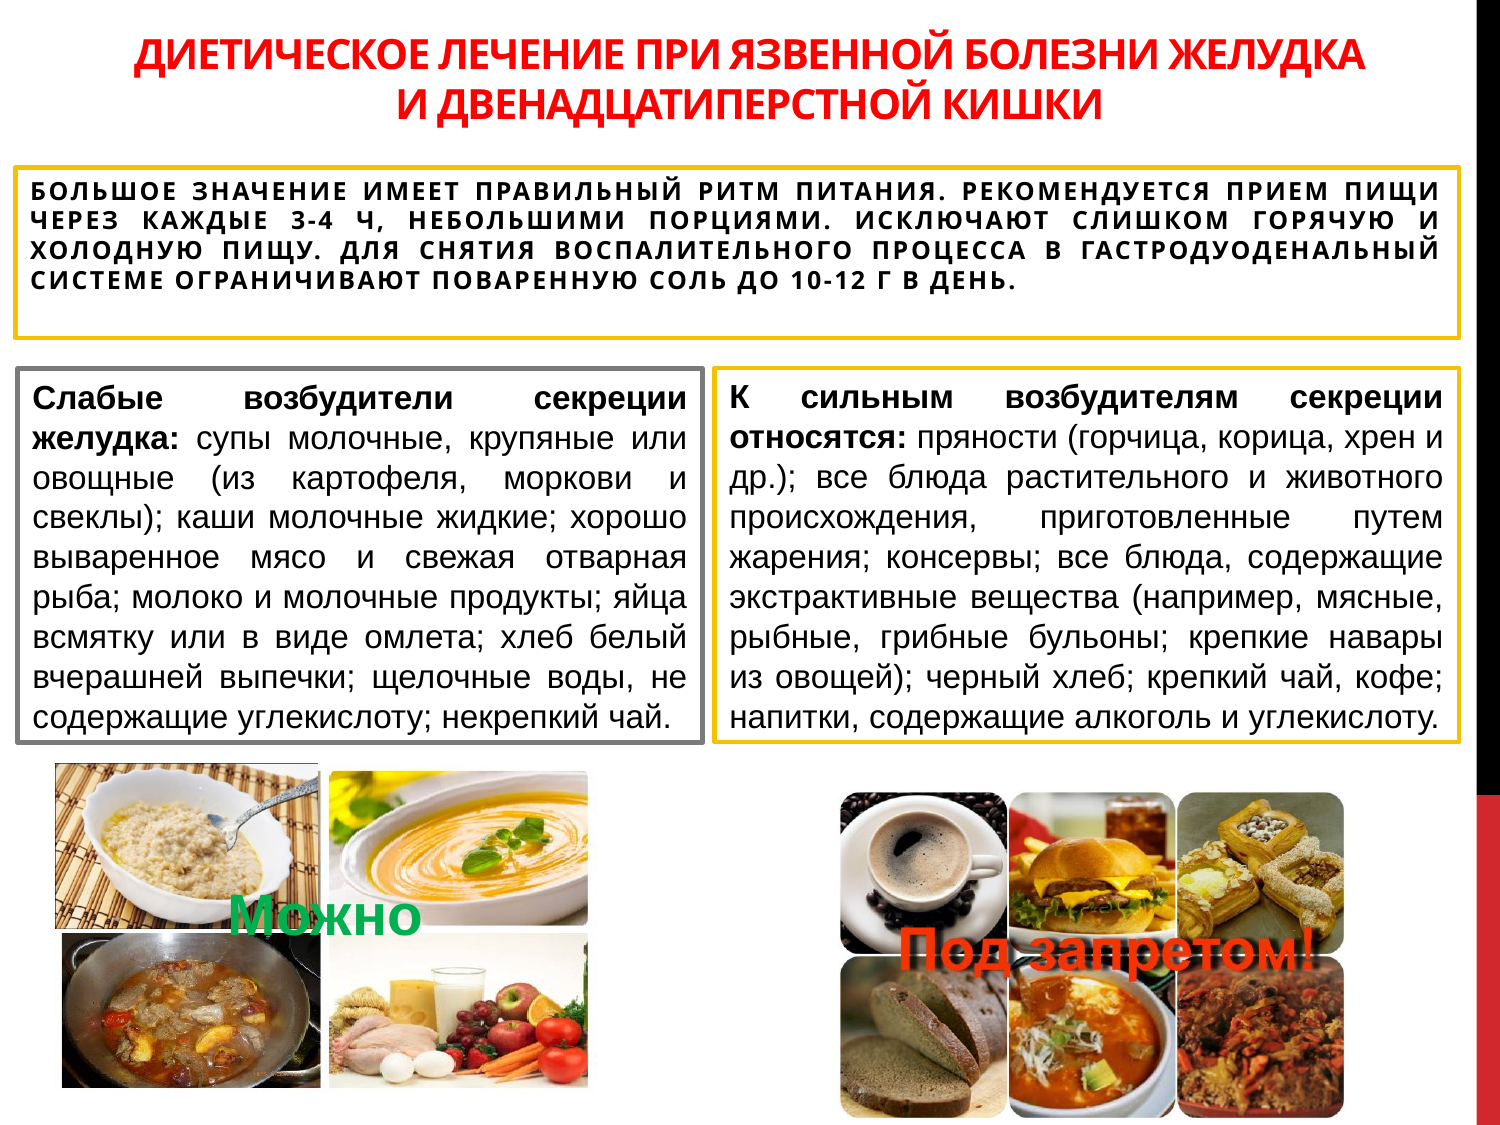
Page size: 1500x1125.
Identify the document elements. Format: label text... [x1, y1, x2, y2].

picture [52, 762, 597, 1095]
text_box Слабые возбудители секреции желудка: супы молочные, крупяные или овощные (из картофеля, моркови и свеклы); каши молочные жидкие; хорошо вываренное мясо и свежая отварная рыба; молоко и молочные продукты; яйца всмятку или в виде омлета; хлеб белый вчерашней выпечки; щелочные воды, не содержащие углекислоту; некрепкий чай. [15, 366, 705, 745]
text_box К сильным возбудителям секреции относятся: пряности (горчица, корица, хрен и др.); все блюда растительного и животного происхождения, приготовленные путем жарения; консервы; все блюда, содержащие экстрактивные вещества (например, мясные, рыбные, грибные бульоны; крепкие навары из овощей); черный хлеб; крепкий чай, кофе; напитки, содержащие алкоголь и углекислоту. [712, 366, 1461, 744]
picture [838, 790, 1346, 1121]
subtitle Большое значение имеет правильный ритм питания. Рекомендуется прием пищи через каждые 3-4 ч, небольшими порциями. Исключают слишком горячую и холодную пищу. Для снятия воспалительного процесса в гастродуоденальный системе ограничивают поваренную соль до 10-12 г в день. [13, 165, 1461, 340]
title Диетическое лечение при язвенной болезни желудка и двенадцатиперстной кишки [41, 19, 1459, 138]
